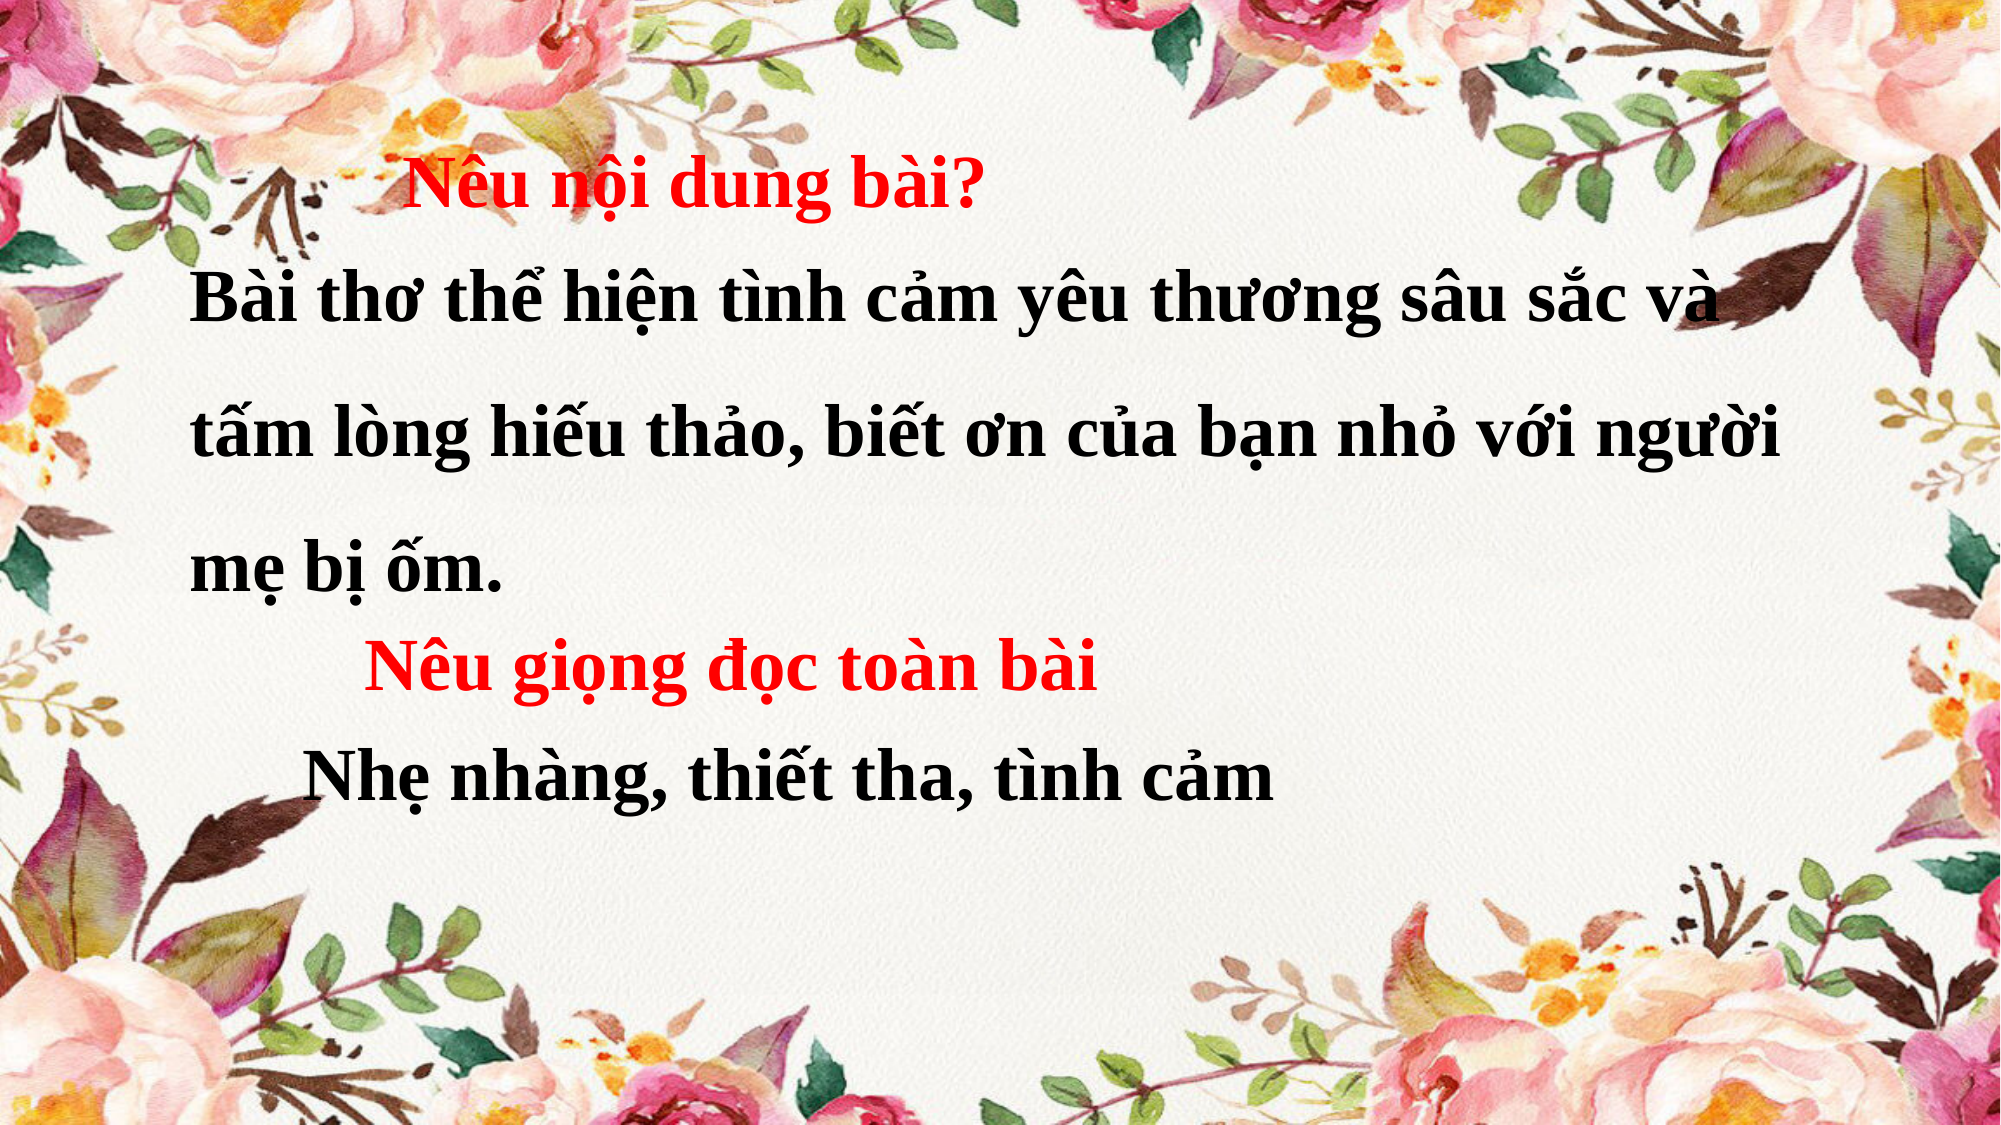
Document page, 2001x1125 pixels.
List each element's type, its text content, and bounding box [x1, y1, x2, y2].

text_box Bài thơ thể hiện tình cảm yêu thương sâu sắc và tấm lòng hiếu thảo, biết ơn của bạn nhỏ với người mẹ bị ốm. [174, 194, 1825, 614]
text_box Nêu nội dung bài? [387, 124, 1071, 230]
text_box Nhẹ nhàng, thiết tha, tình cảm [287, 673, 1345, 824]
picture [0, 0, 2001, 1125]
text_box Nêu giọng đọc toàn bài [349, 607, 1188, 673]
